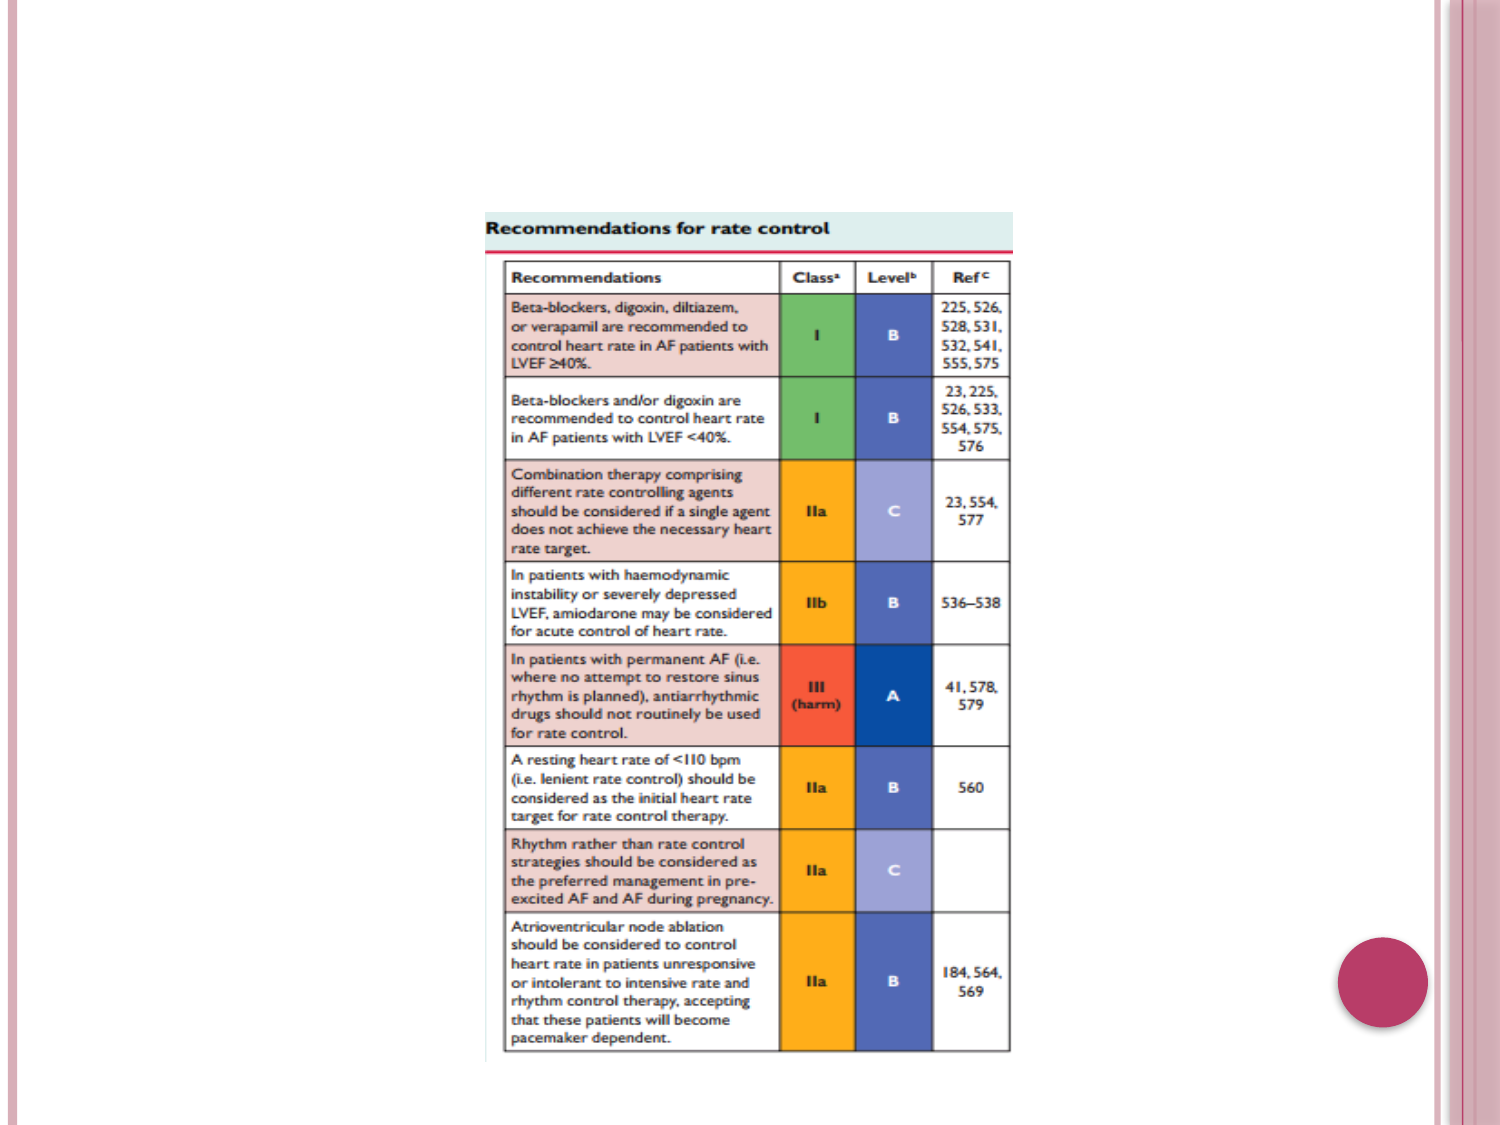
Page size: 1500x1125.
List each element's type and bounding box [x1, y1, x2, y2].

list [484, 211, 1013, 1063]
